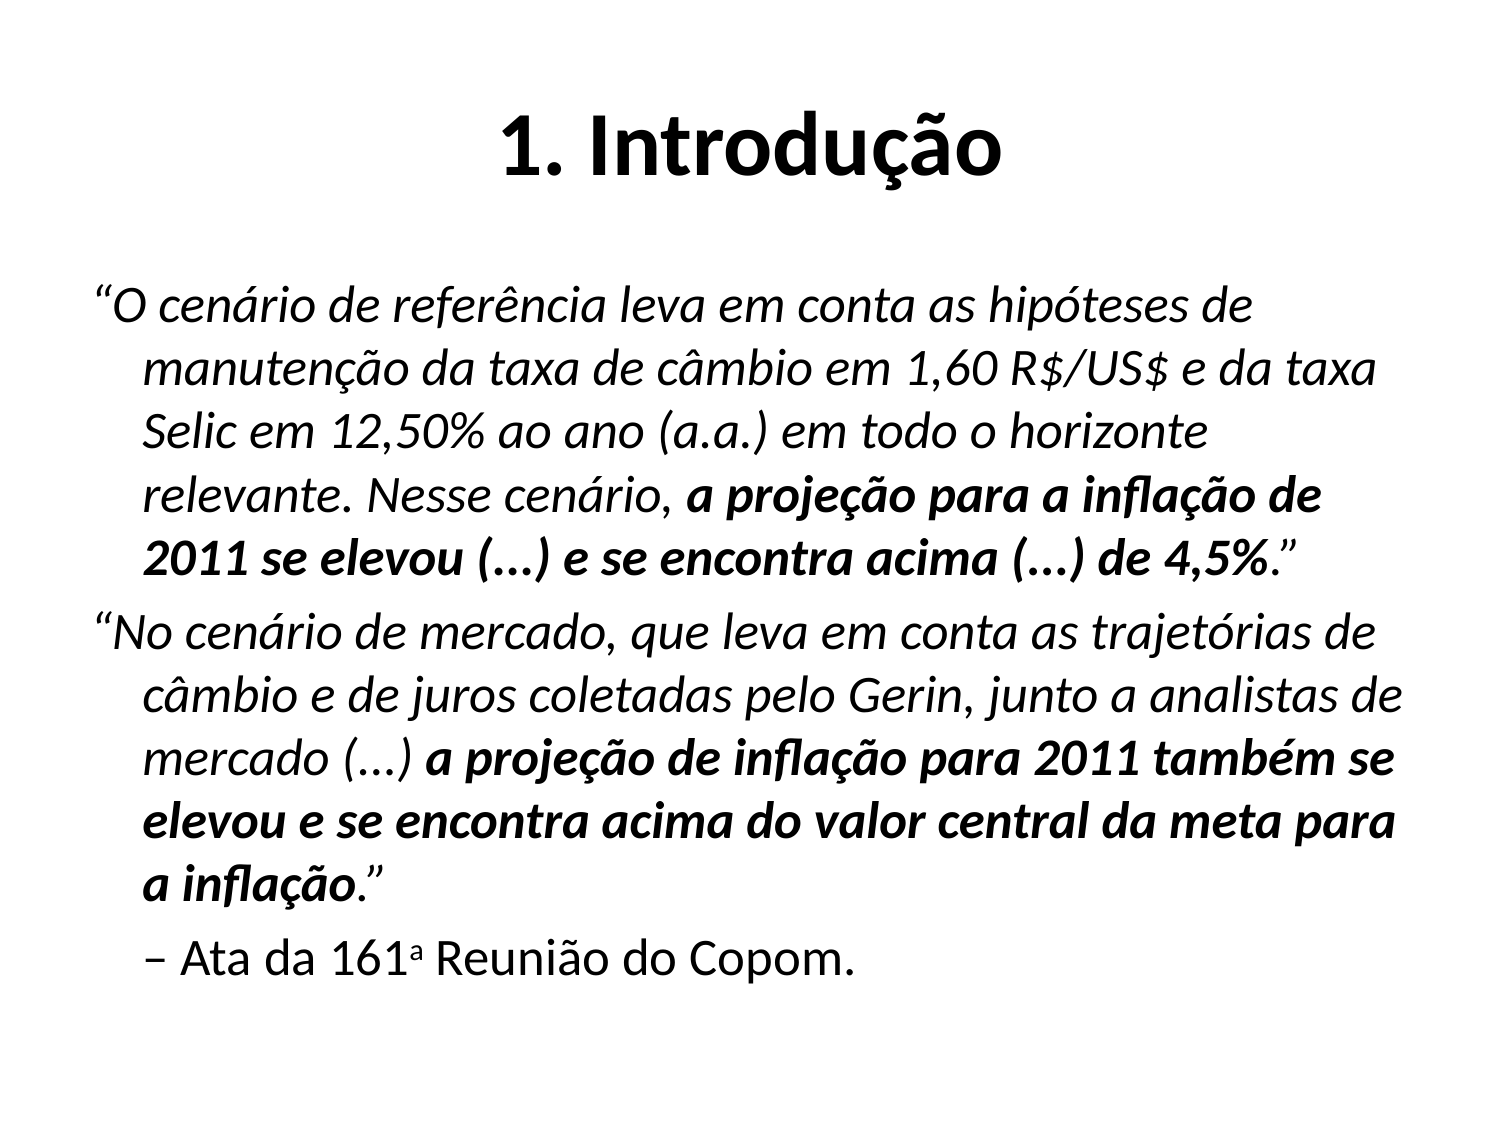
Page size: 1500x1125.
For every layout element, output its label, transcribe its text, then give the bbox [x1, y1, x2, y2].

list “O cenário de referência leva em conta as hipóteses de manutenção da taxa de câmbio em 1,60 R$/US$ e da taxa Selic em 12,50% ao ano (a.a.) em todo o horizonte relevante. Nesse cenário, a projeção para a inflação de 2011 se elevou (...) e se encontra acima (...) de 4,5%.” “No cenário de mercado, que leva em conta as trajetórias de câmbio e de juros coletadas pelo Gerin, junto a analistas de mercado (...) a projeção de inflação para 2011 também se elevou e se encontra acima do valor central da meta para a inflação.” – Ata da 161a Reunião do Copom. [75, 262, 1425, 1005]
title 1. Introdução [75, 45, 1425, 233]
